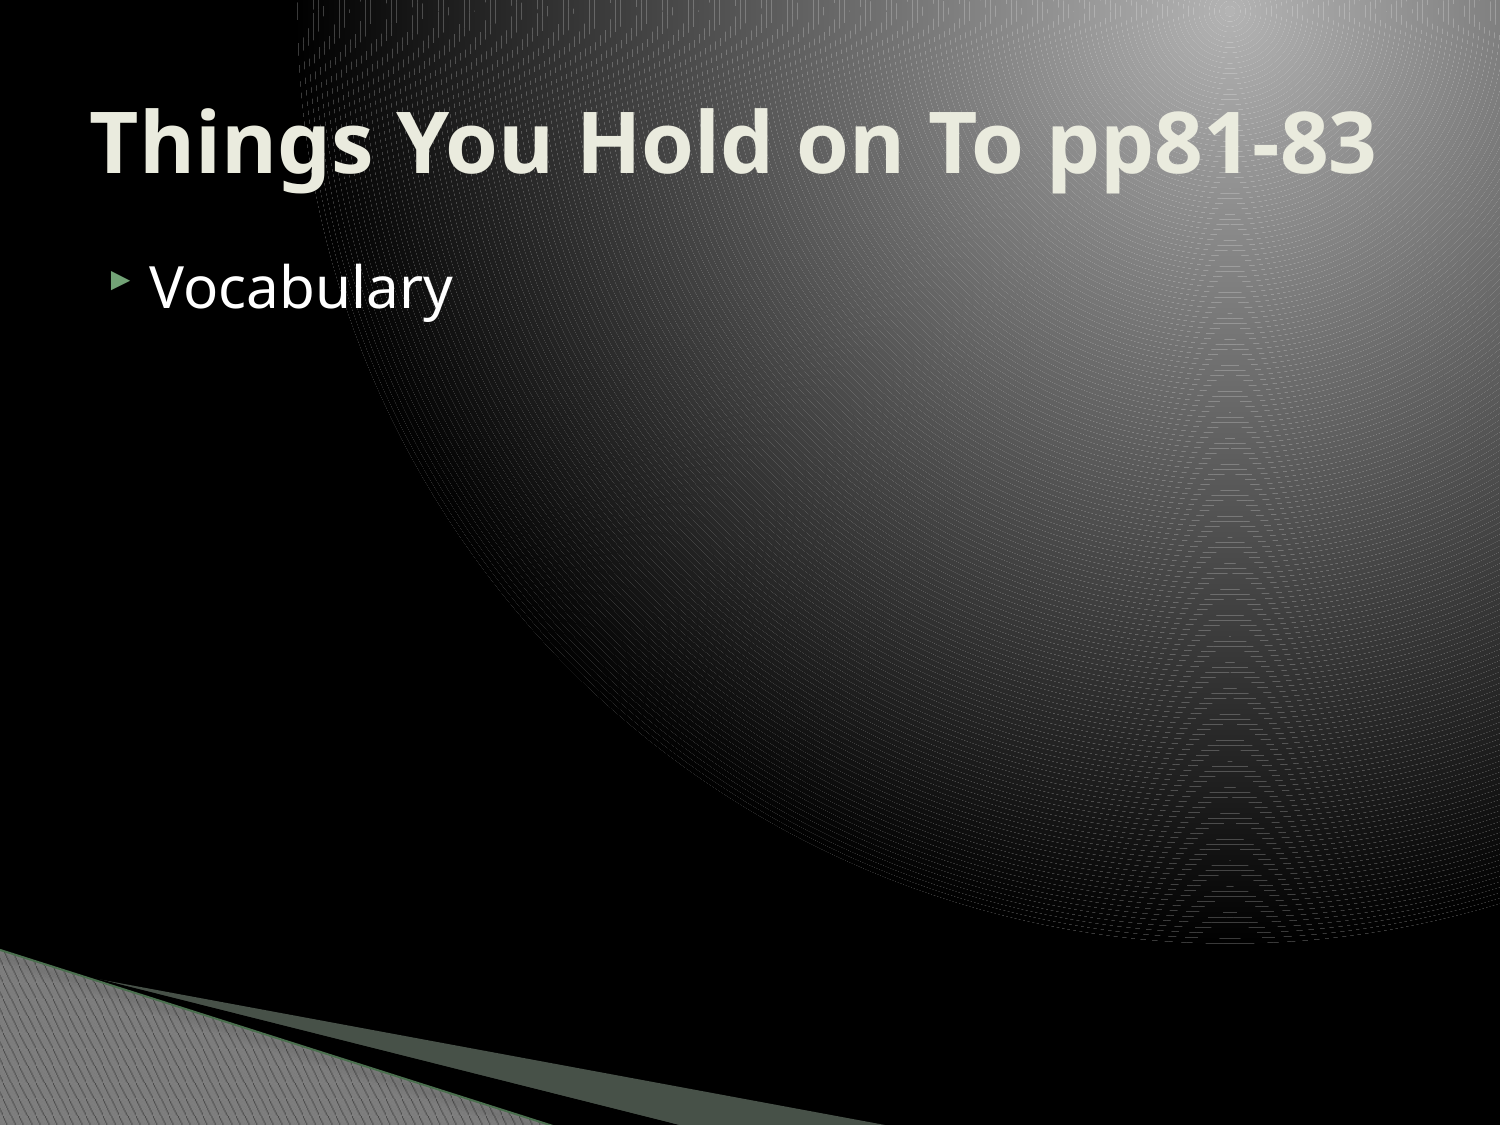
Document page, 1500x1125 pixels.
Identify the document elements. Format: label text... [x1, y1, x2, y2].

list Vocabulary [75, 243, 738, 986]
title Things You Hold on To pp81-83 [75, 45, 1425, 233]
picture [0, 952, 543, 1125]
